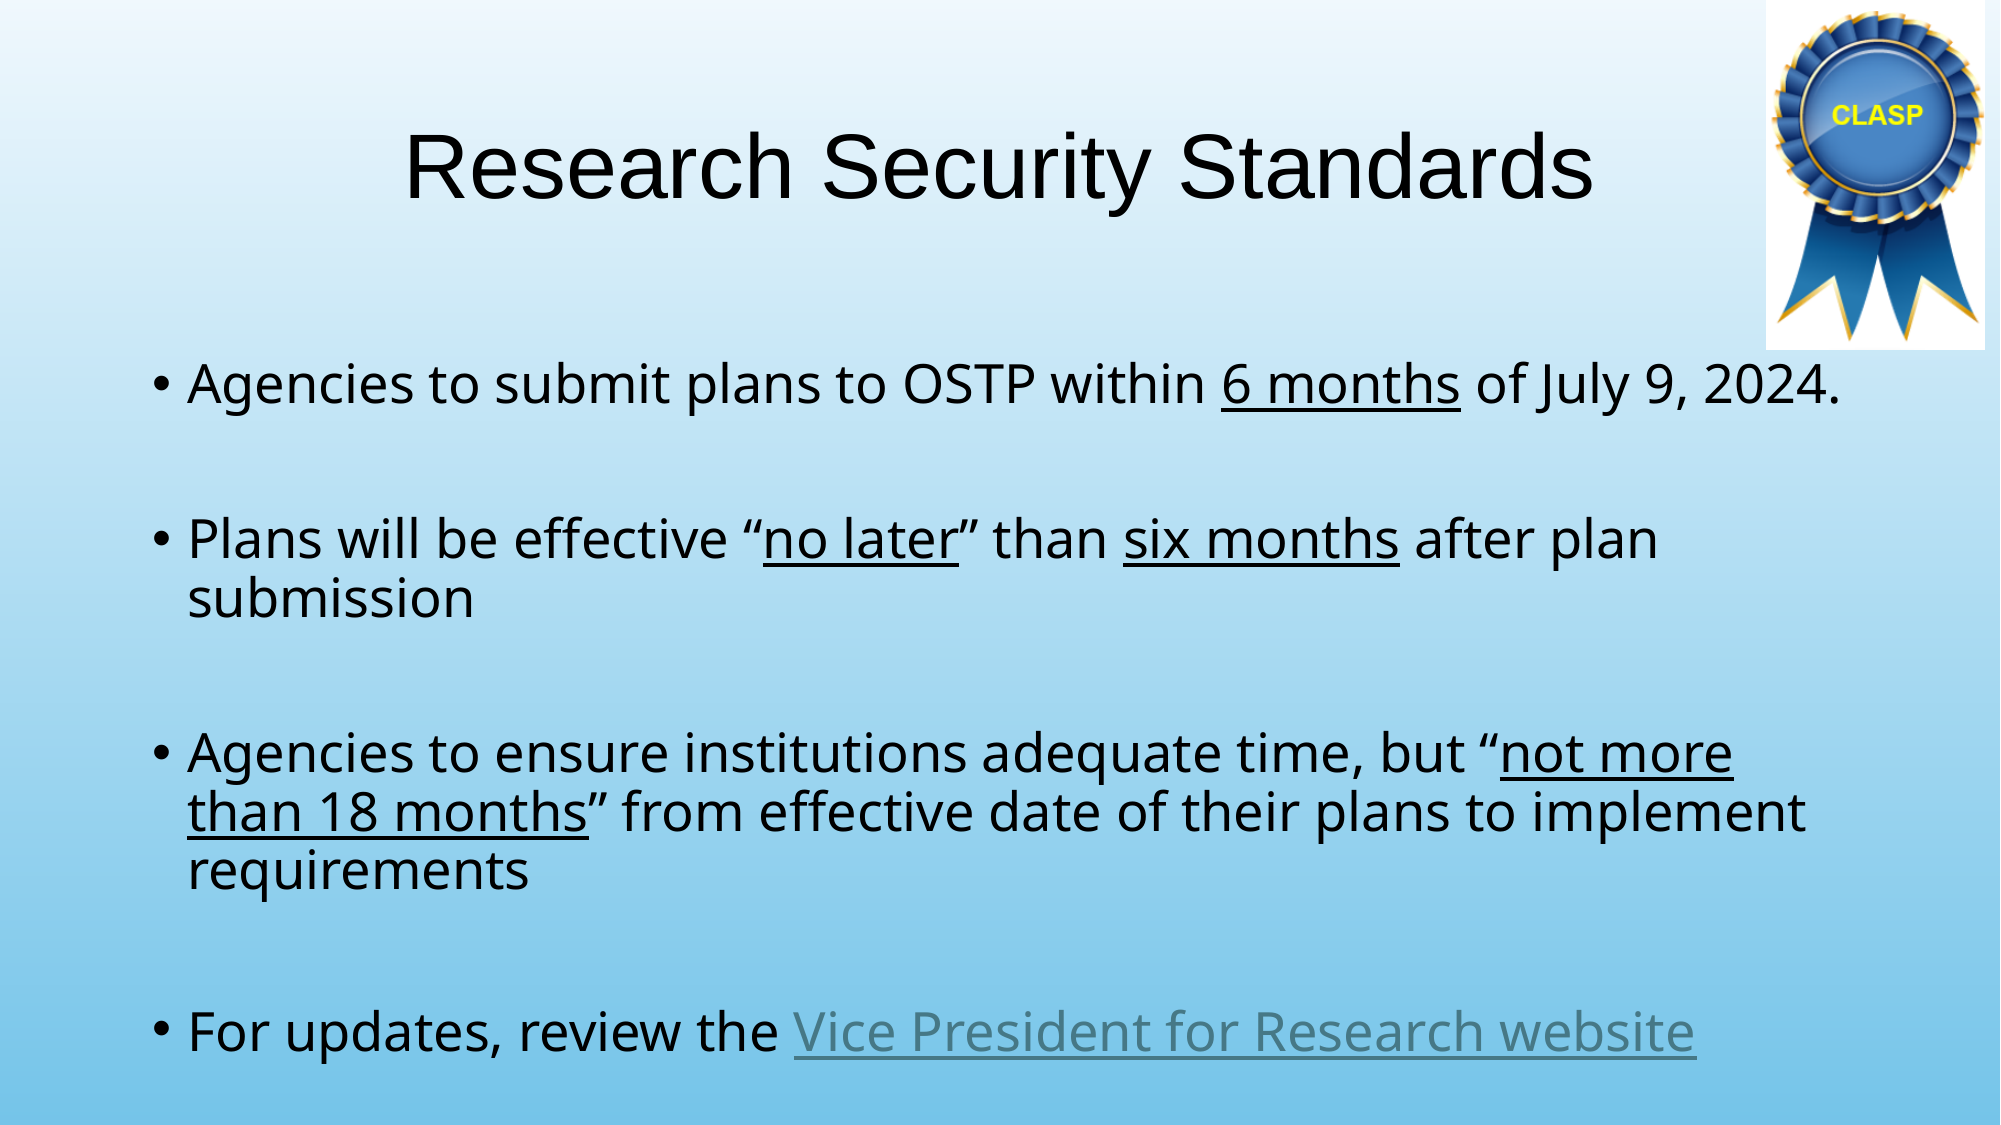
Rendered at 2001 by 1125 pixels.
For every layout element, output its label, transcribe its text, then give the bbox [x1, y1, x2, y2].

list Agencies to submit plans to OSTP within 6 months of July 9, 2024. Plans will be effective “no later” than six months after plan submission Agencies to ensure institutions adequate time, but “not more than 18 months” from effective date of their plans to implement requirements For updates, review the Vice President for Research website [137, 349, 1863, 1092]
picture [1765, 0, 1986, 350]
title Research Security Standards [137, 59, 1765, 278]
